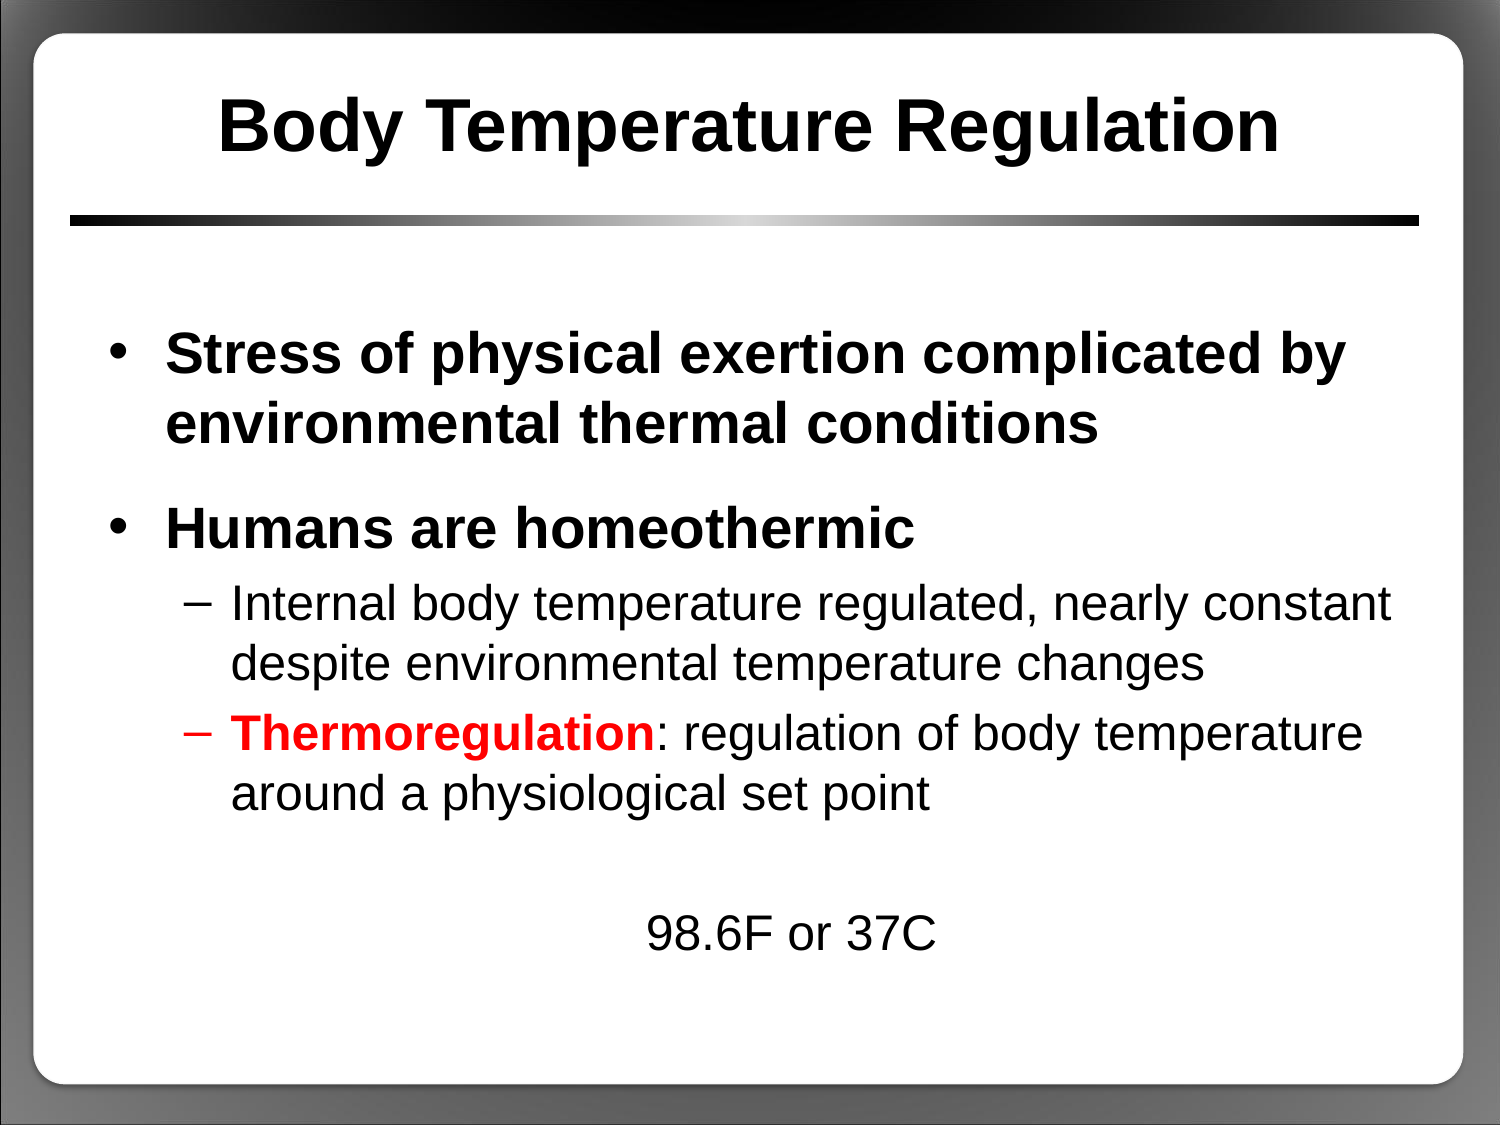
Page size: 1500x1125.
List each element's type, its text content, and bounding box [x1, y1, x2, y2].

title Body Temperature Regulation [50, 46, 1450, 210]
list Stress of physical exertion complicated by environmental thermal conditions Humans are homeothermic Internal body temperature regulated, nearly constant despite environmental temperature changes Thermoregulation: regulation of body temperature around a physiological set point 98.6F or 37C [93, 307, 1415, 1009]
picture [0, 0, 1500, 1125]
